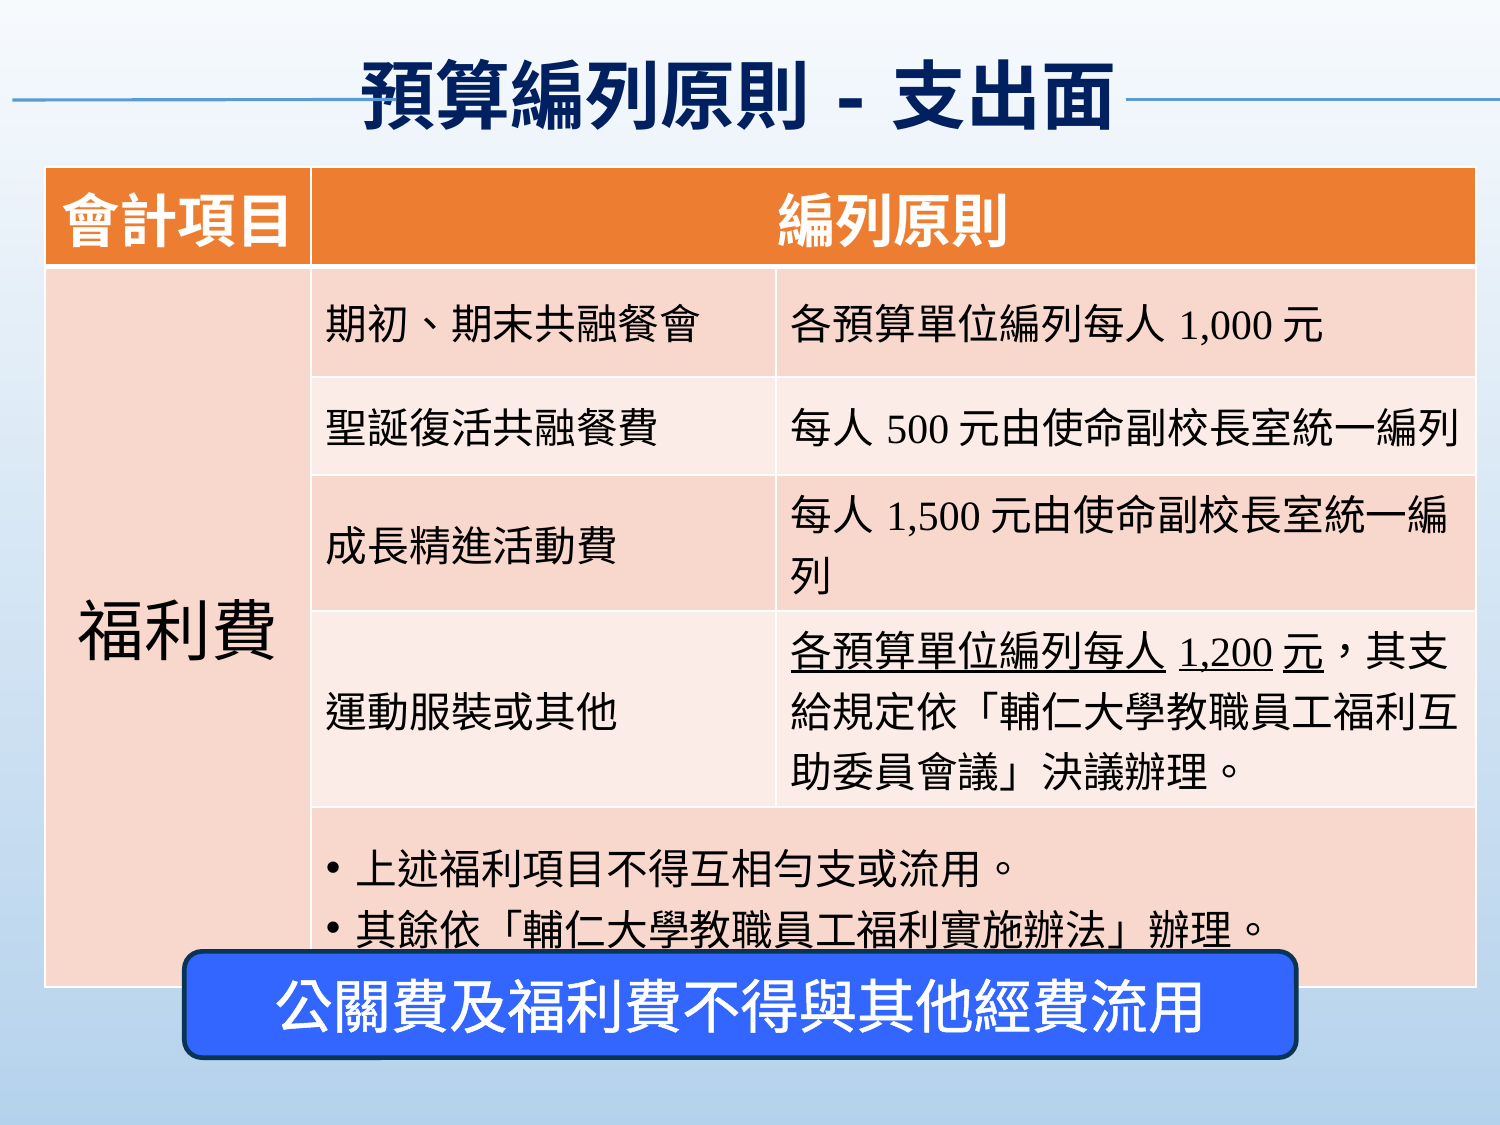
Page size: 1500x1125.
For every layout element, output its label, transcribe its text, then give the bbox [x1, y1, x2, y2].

table_cell 聖誕復活共融餐費 [312, 378, 775, 474]
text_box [12, 41, 1500, 148]
table_cell 成長精進活動費 [312, 476, 775, 610]
table_cell 福利費 [46, 269, 310, 986]
table_cell 上述福利項目不得互相勻支或流用。 其餘依「輔仁大學教職員工福利實施辦法」辦理。 [312, 808, 1475, 986]
table_cell 每人500元由使命副校長室統一編列 [777, 378, 1475, 474]
table_header 會計項目 [46, 168, 310, 264]
table_cell 運動服裝或其他 [312, 612, 775, 806]
table_cell 各預算單位編列每人1,000元 [777, 269, 1475, 376]
table_cell 期初、期末共融餐會 [312, 269, 775, 376]
table_header 編列原則 [312, 168, 1475, 264]
table_cell 每人1,500元由使命副校長室統一編列 [777, 476, 1475, 610]
table_cell 各預算單位編列每人1,200元，其支給規定依「輔仁大學教職員工福利互助委員會議」決議辦理。 [777, 612, 1475, 806]
text_box 公關費及福利費不得與其他經費流用 [183, 950, 1298, 1059]
